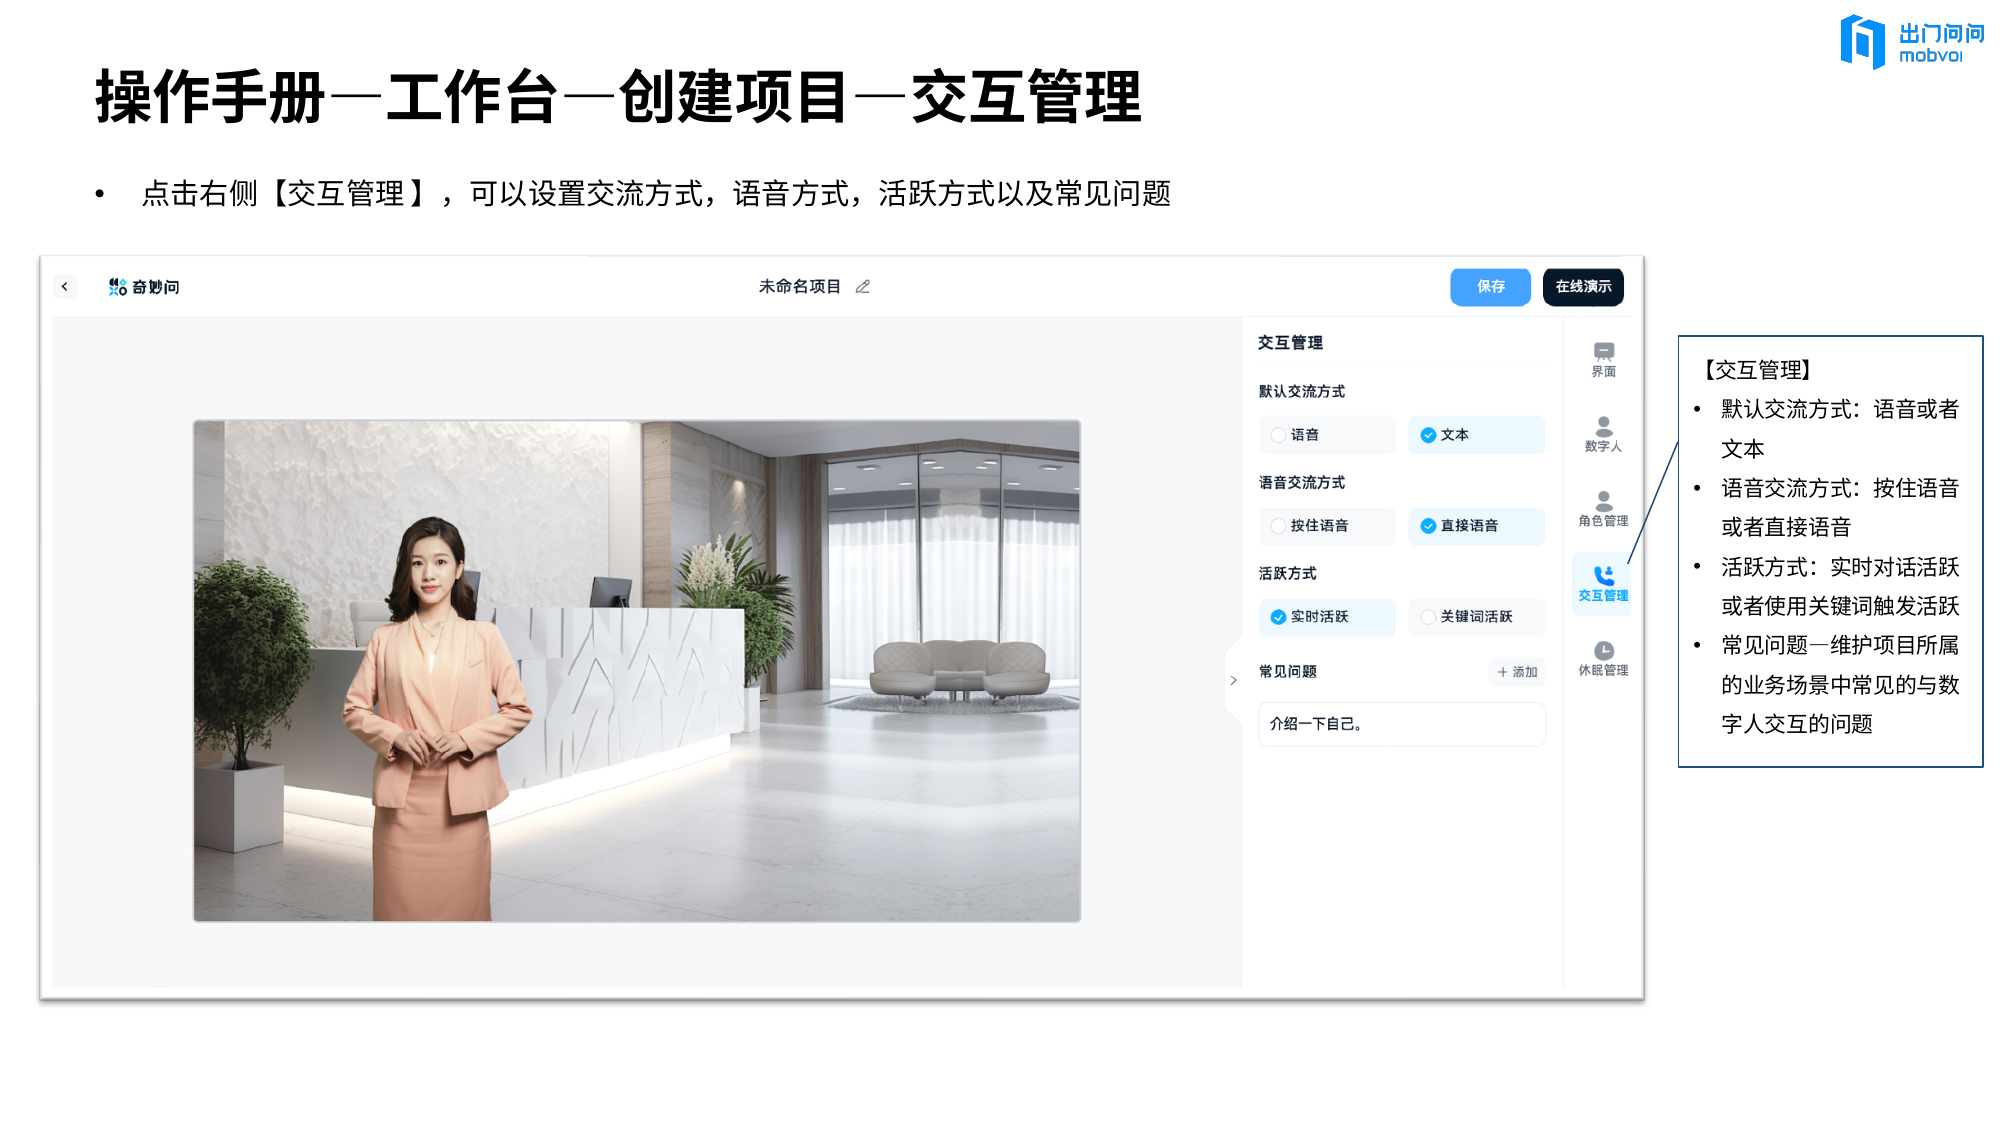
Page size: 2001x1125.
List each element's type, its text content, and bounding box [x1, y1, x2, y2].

text_box 操作手册—工作台—创建项目—交互管理 [79, 53, 1557, 138]
text_box 点击右侧【交互管理 】，可以设置交流方式，语音方式，活跃方式以及常见问题 [79, 168, 1297, 219]
picture [29, 248, 1655, 1014]
text_box 【交互管理】 默认交流方式：语音或者文本 语音交流方式：按住语音或者直接语音 活跃方式：实时对话活跃或者使用关键词触发活跃 常见问题—维护项目所属的业务场景中常见的与数字人交互的问题 [1662, 336, 1984, 768]
picture [1840, 14, 1984, 70]
